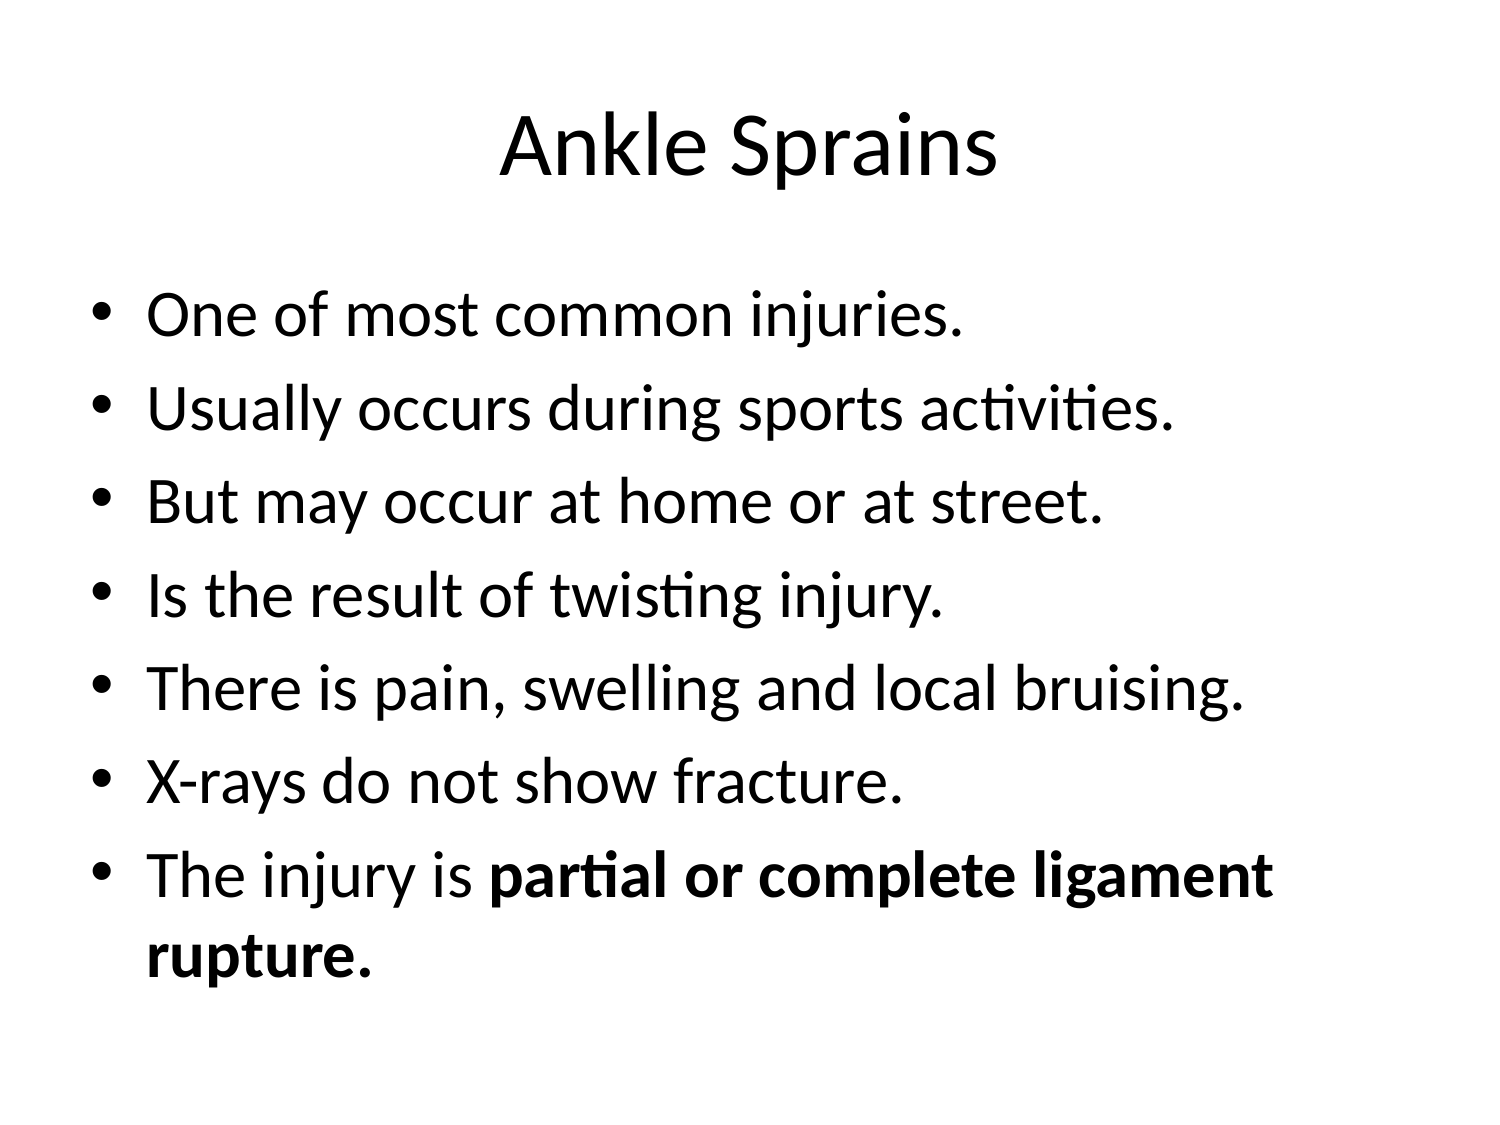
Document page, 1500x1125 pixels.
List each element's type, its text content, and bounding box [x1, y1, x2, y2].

list One of most common injuries. Usually occurs during sports activities. But may occur at home or at street. Is the result of twisting injury. There is pain, swelling and local bruising. X-rays do not show fracture. The injury is partial or complete ligament rupture. [75, 262, 1425, 1005]
title Ankle Sprains [75, 45, 1425, 233]
